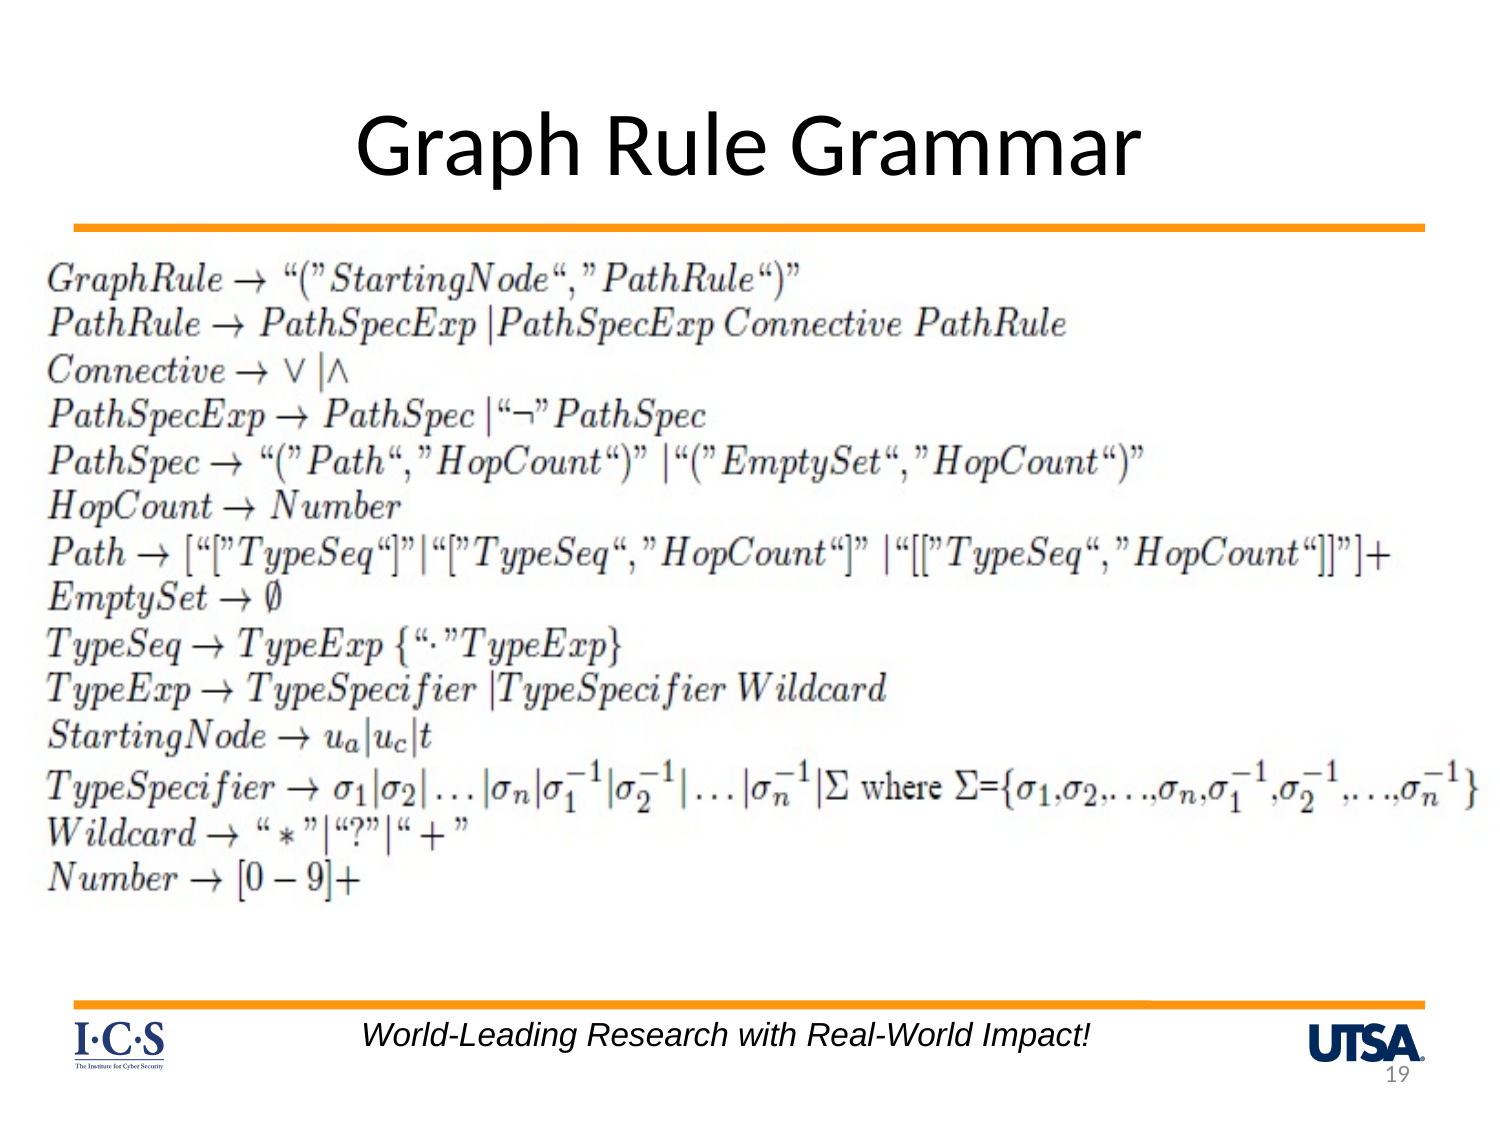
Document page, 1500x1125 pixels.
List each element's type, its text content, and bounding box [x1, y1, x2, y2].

text_box World-Leading Research with Real-World Impact! [346, 1005, 1108, 1061]
picture [1309, 1023, 1425, 1042]
title Graph Rule Grammar [75, 45, 1425, 230]
slide_number 19 [1074, 1042, 1425, 1103]
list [29, 232, 1499, 909]
picture [73, 1014, 165, 1071]
